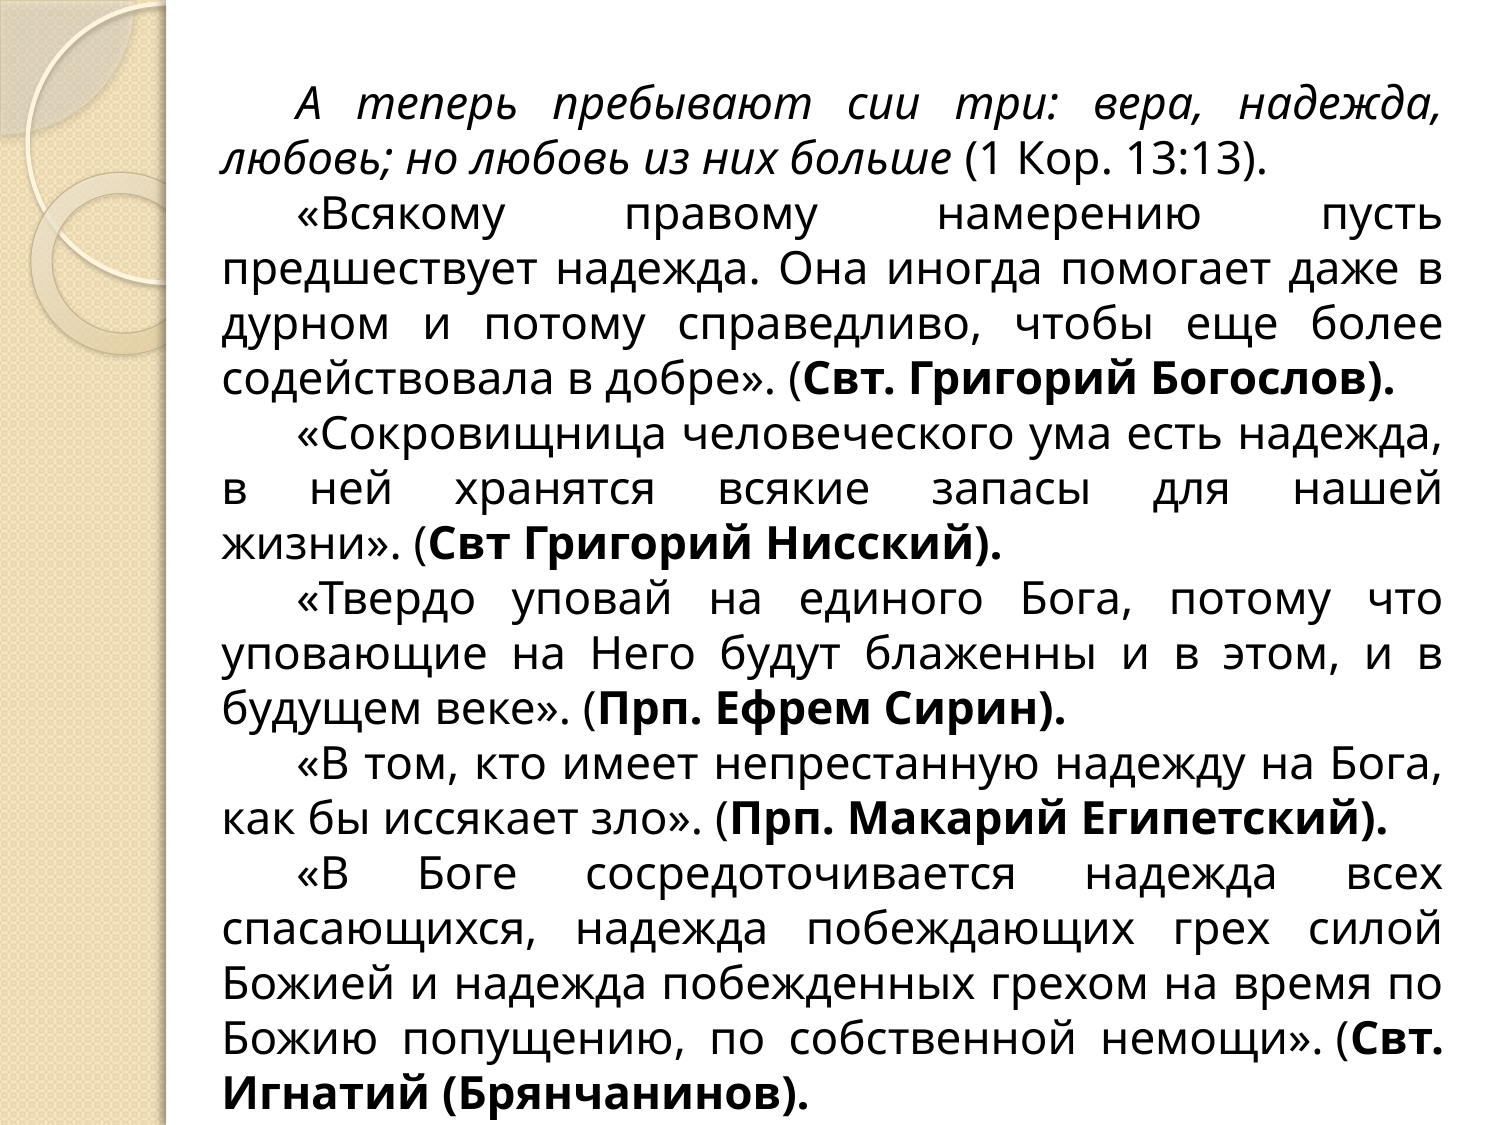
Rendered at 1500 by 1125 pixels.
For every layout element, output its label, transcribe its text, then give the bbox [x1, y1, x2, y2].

list А теперь пребывают сии три: вера, надежда, любовь; но любовь из них больше (1 Кор. 13:13). «Всякому правому намерению пусть предшествует надежда. Она иногда помогает даже в дурном и потому справедливо, чтобы еще более содействовала в добре». (Свт. Григорий Богослов). «Сокровищница человеческого ума есть надежда, в ней хранятся всякие запасы для нашей жизни». (Свт Григорий Нисский). «Твердо уповай на единого Бога, потому что уповающие на Него будут блаженны и в этом, и в будущем веке». (Прп. Ефрем Сирин). «В том, кто имеет непрестанную надежду на Бога, как бы иссякает зло». (Прп. Макарий Египетский). «В Боге сосредоточивается надежда всех спасающихся, надежда побеждающих грех силой Божией и надежда побежденных грехом на время по Божию попущению, по собственной немощи». (Свт. Игнатий (Брянчанинов). [206, 66, 1459, 1047]
